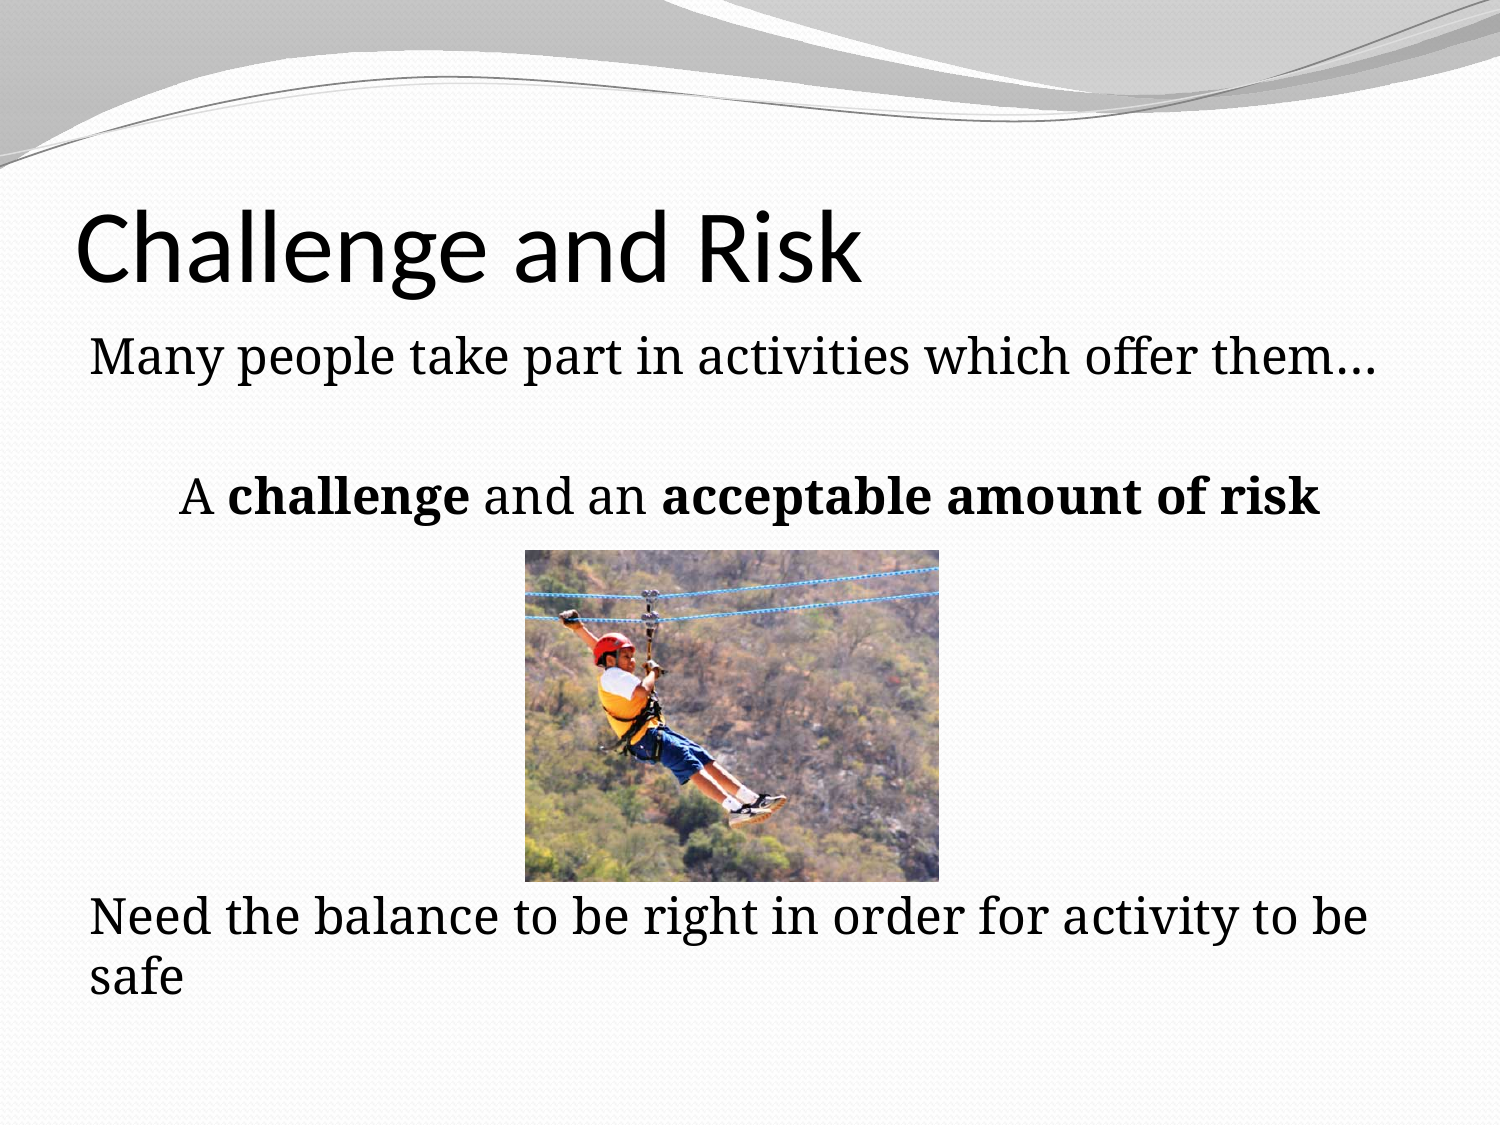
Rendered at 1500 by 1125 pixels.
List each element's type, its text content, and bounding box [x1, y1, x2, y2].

title Challenge and Risk [75, 115, 1425, 303]
picture [525, 550, 940, 882]
list Many people take part in activities which offer them… A challenge and an acceptable amount of risk Need the balance to be right in order for activity to be safe [75, 317, 1425, 1038]
